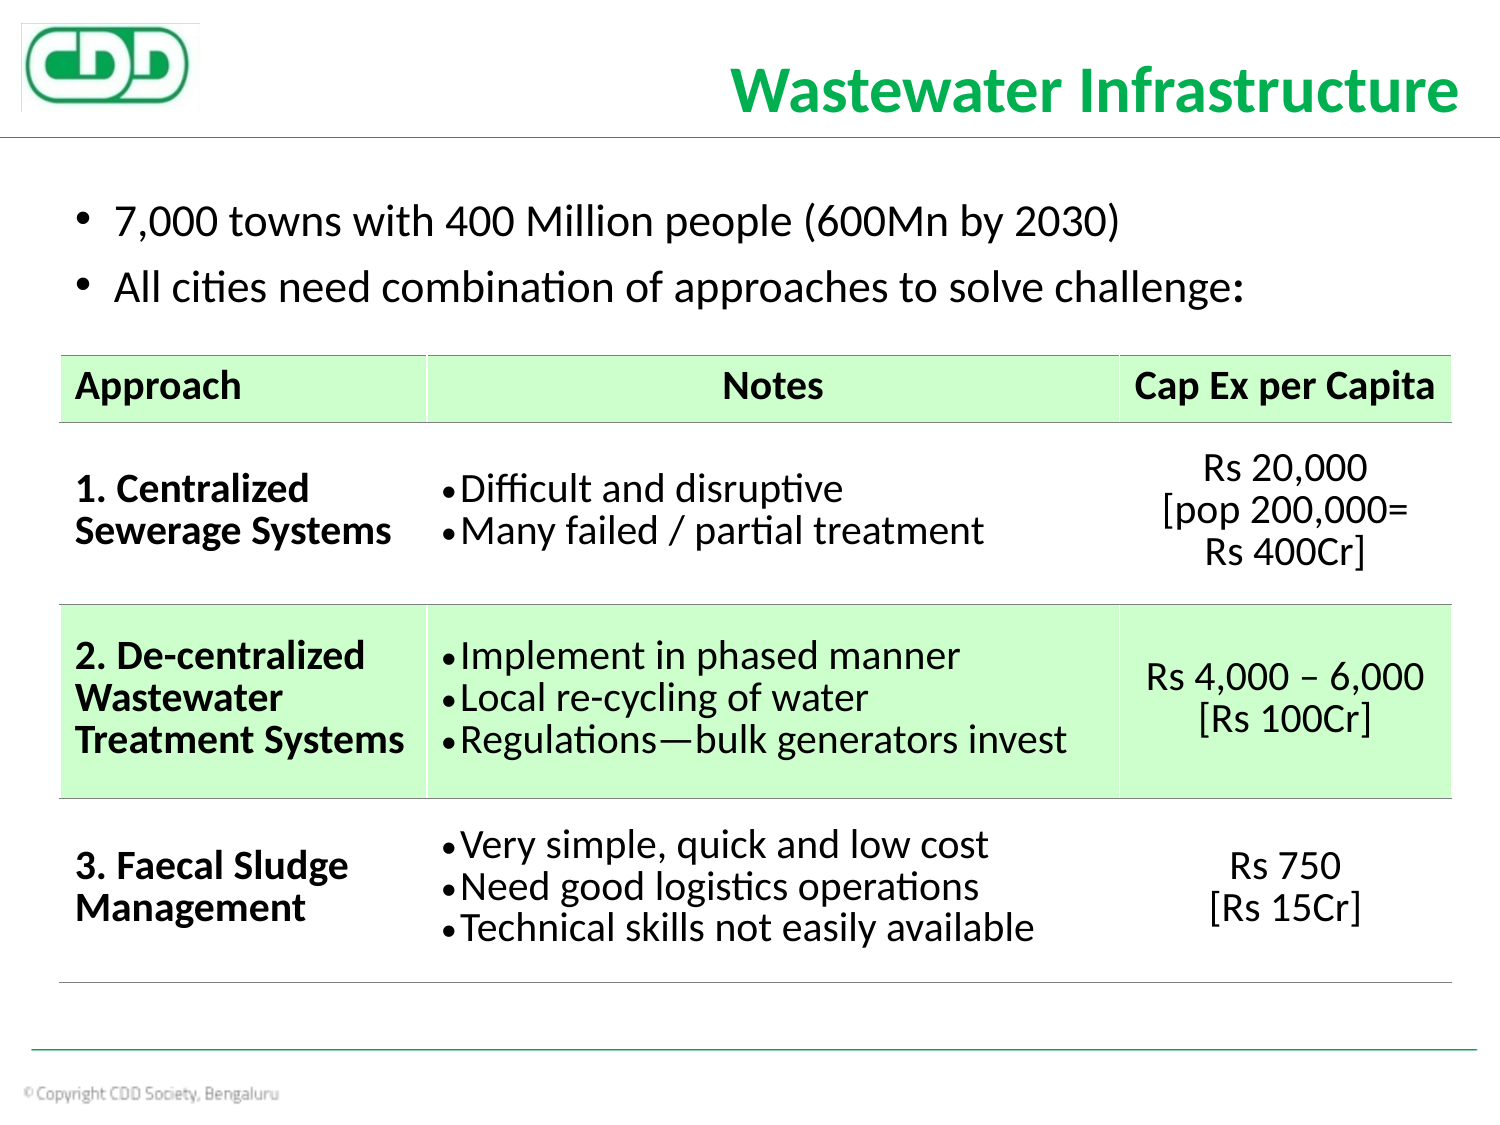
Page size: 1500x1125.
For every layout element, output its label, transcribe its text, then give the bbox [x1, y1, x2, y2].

table_cell Difficult and disruptive Many failed / partial treatment [428, 423, 1119, 604]
table_cell 2. De-centralized Wastewater Treatment Systems [61, 605, 426, 798]
table_cell Very simple, quick and low cost Need good logistics operations Technical skills not easily available [428, 799, 1119, 982]
table_header Cap Ex per Capita [1120, 356, 1451, 422]
title Wastewater Infrastructure [337, 38, 1475, 138]
table_cell 1. Centralized Sewerage Systems [61, 423, 426, 604]
table_header Approach [61, 356, 426, 422]
text_box 7,000 towns with 400 Million people (600Mn by 2030) All cities need combination of approaches to solve challenge: [60, 171, 1466, 319]
table_cell 3. Faecal Sludge Management [61, 799, 426, 982]
table_cell Rs 4,000 – 6,000 [Rs 100Cr] [1120, 605, 1451, 798]
picture [20, 22, 200, 112]
table_cell Implement in phased manner Local re-cycling of water Regulations—bulk generators invest [428, 605, 1119, 798]
table_header Notes [428, 356, 1119, 422]
table_cell Rs 750 [Rs 15Cr] [1120, 799, 1451, 982]
picture [0, 1049, 1500, 1125]
table_cell Rs 20,000 [pop 200,000= Rs 400Cr] [1120, 423, 1451, 604]
